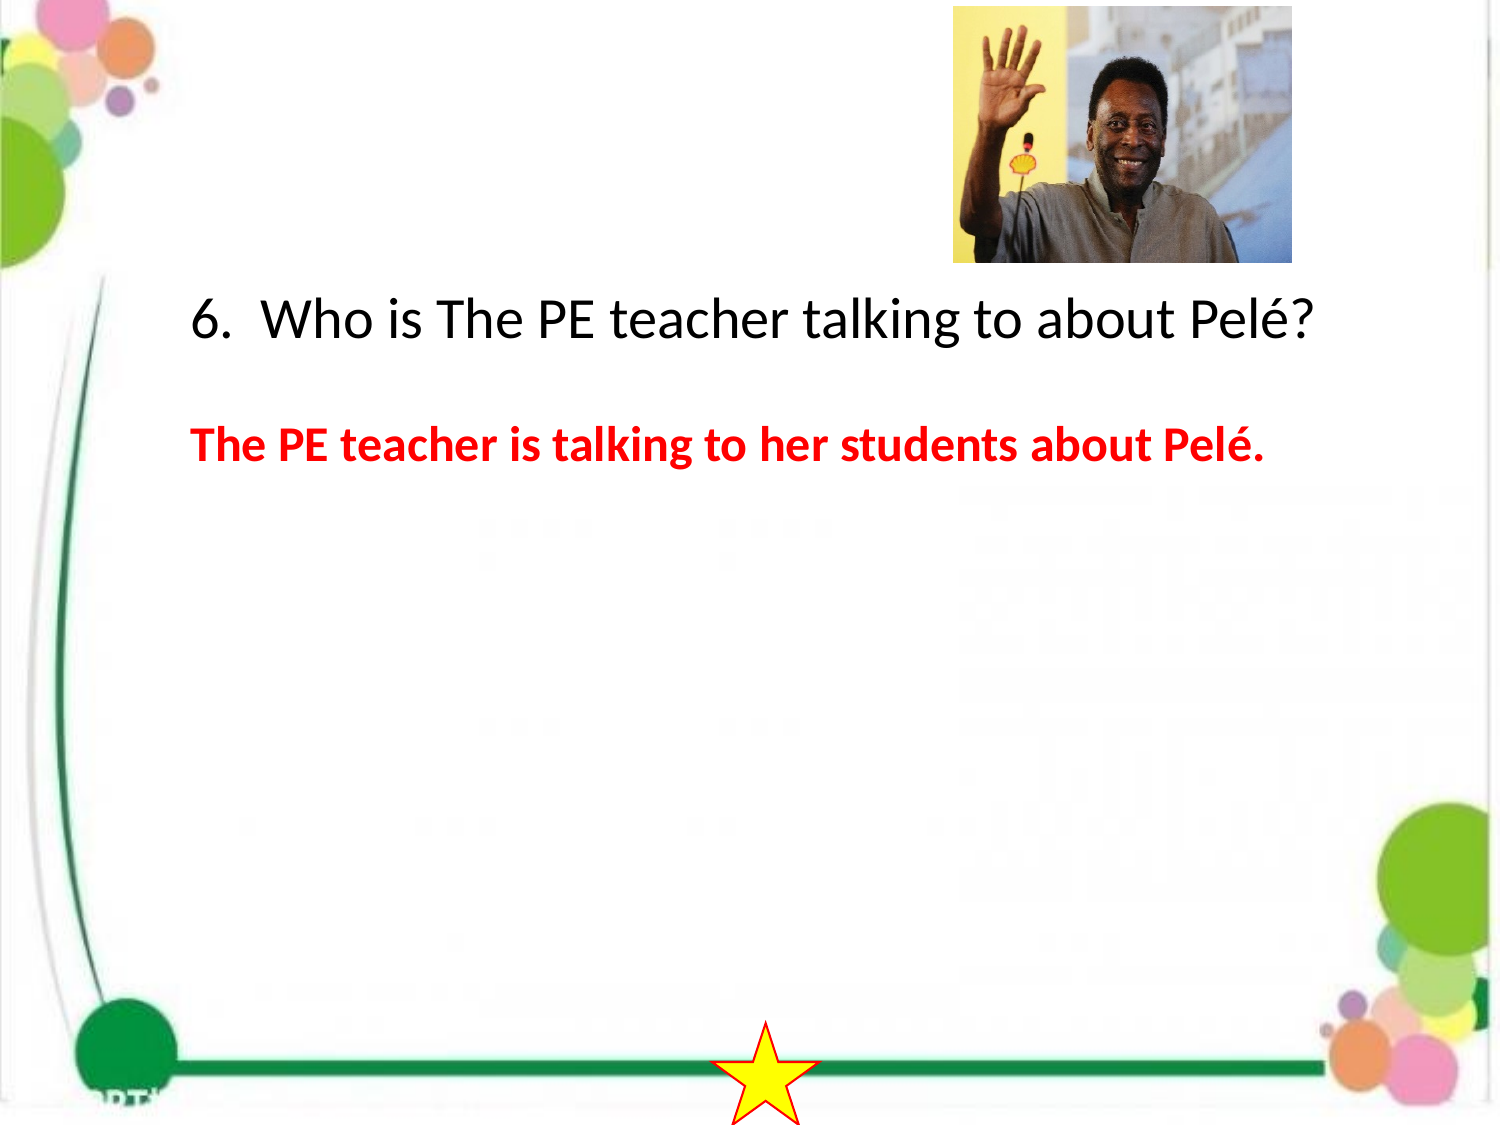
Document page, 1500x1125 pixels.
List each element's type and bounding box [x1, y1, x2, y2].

picture [953, 6, 1292, 263]
list [0, 0, 1500, 1125]
